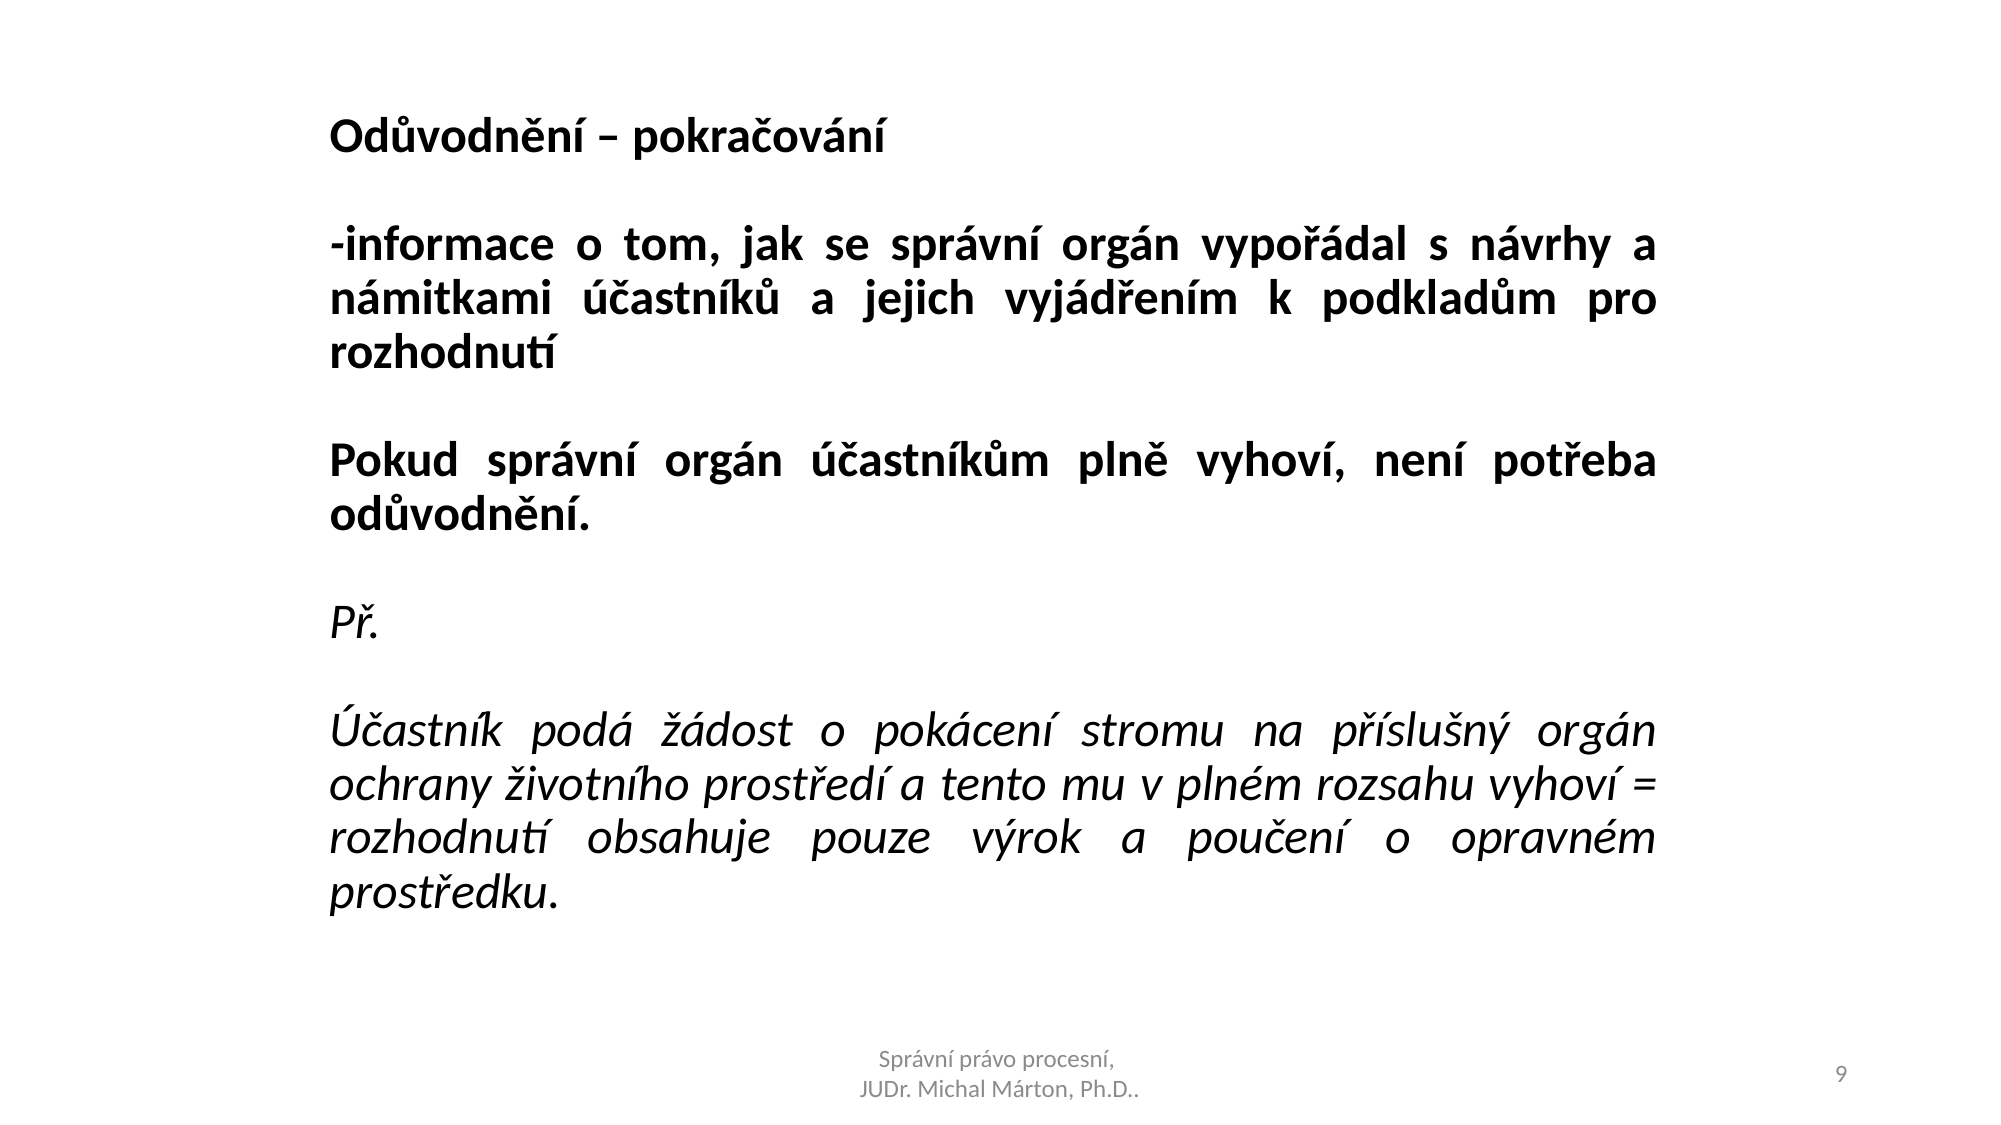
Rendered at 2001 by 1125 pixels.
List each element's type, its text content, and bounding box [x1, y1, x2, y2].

slide_number 9 [1412, 1042, 1863, 1103]
footer Správní právo procesní, JUDr. Michal Márton, Ph.D.. [662, 1042, 1338, 1103]
text_box Odůvodnění – pokračování -informace o tom, jak se správní orgán vypořádal s návrhy a námitkami účastníků a jejich vyjádřením k podkladům pro rozhodnutí Pokud správní orgán účastníkům plně vyhoví, není potřeba odůvodnění. Př. Účastník podá žádost o pokácení stromu na příslušný orgán ochrany životního prostředí a tento mu v plném rozsahu vyhoví = rozhodnutí obsahuje pouze výrok a poučení o opravném prostředku. [314, 101, 1674, 967]
